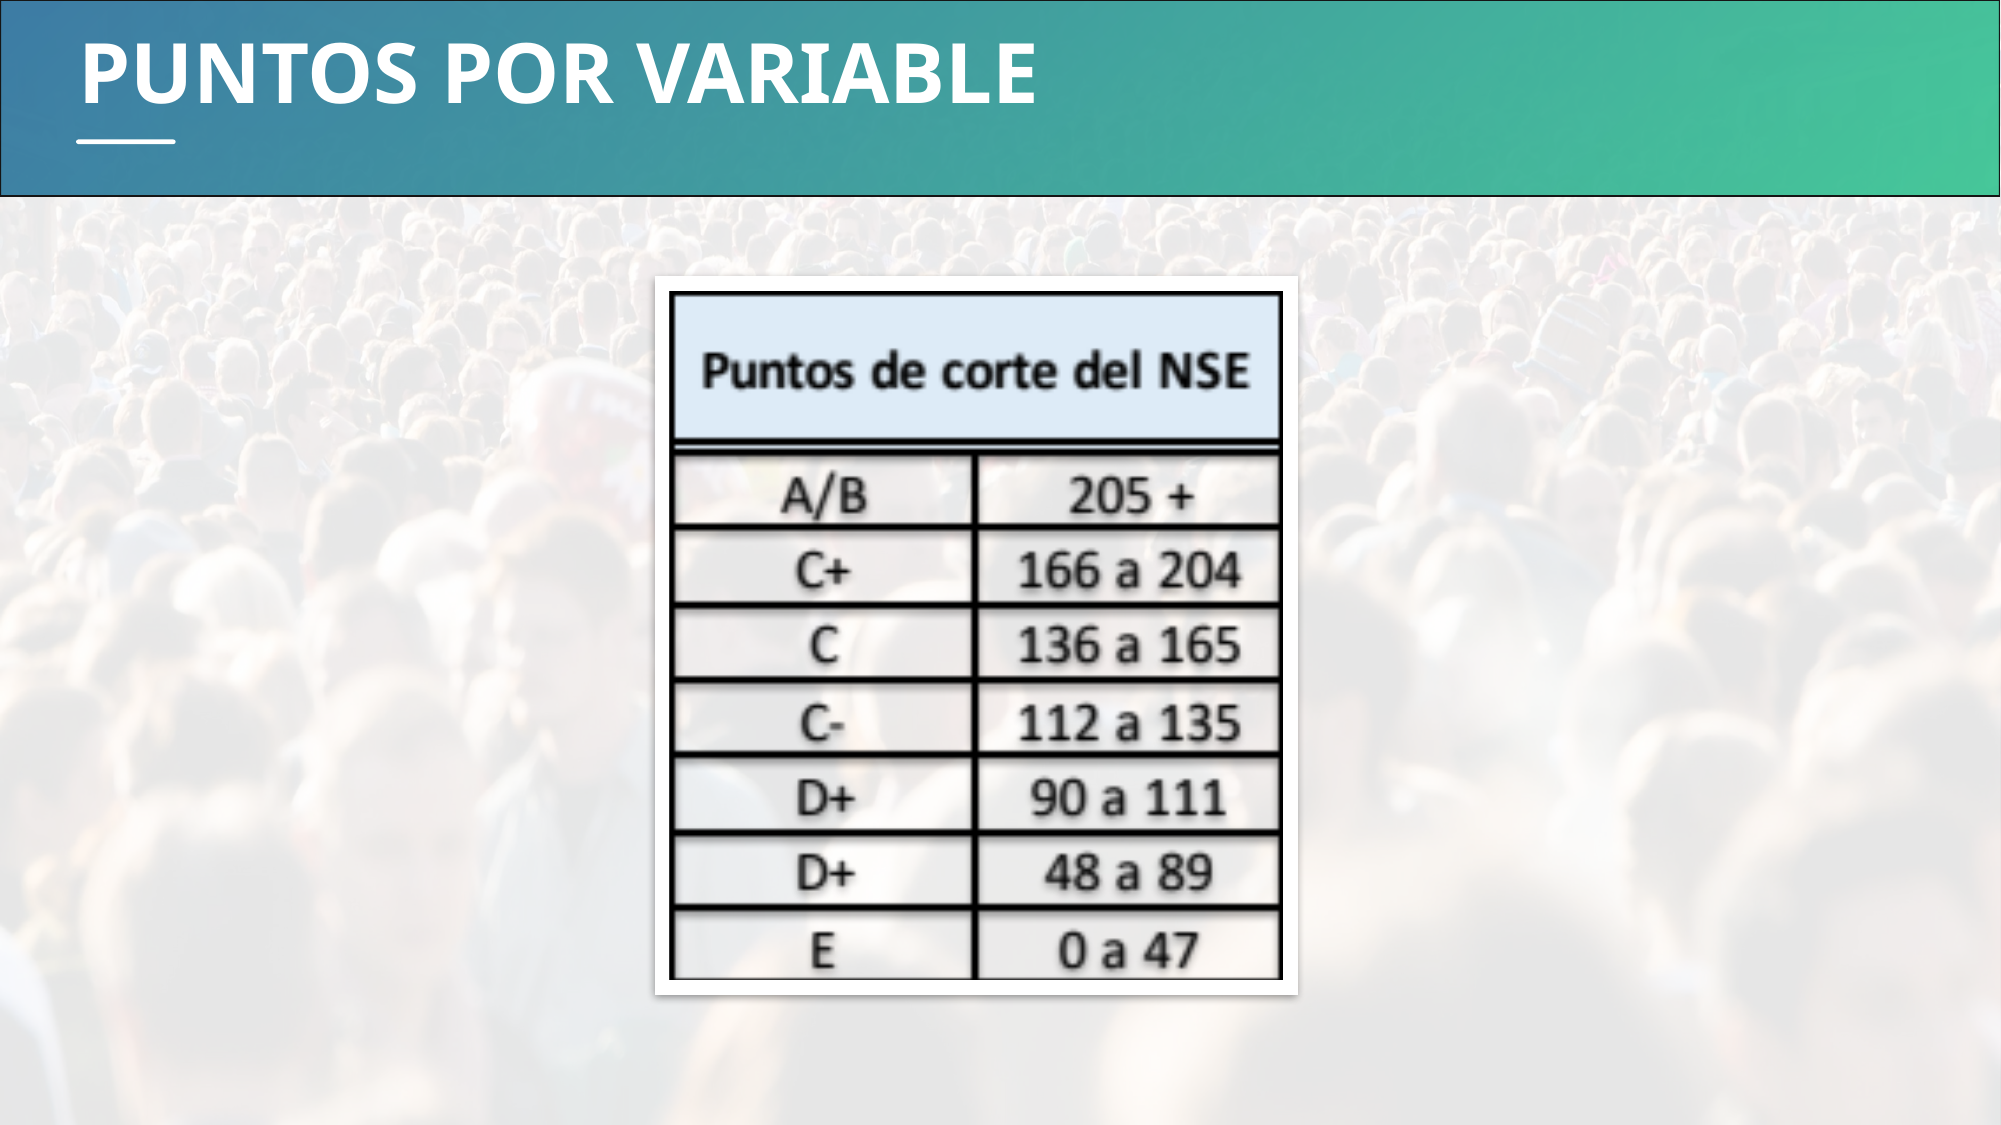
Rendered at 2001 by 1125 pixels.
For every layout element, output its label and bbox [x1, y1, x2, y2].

text_box [78, 19, 1319, 142]
text_box [0, 0, 2000, 197]
picture [669, 290, 1284, 981]
